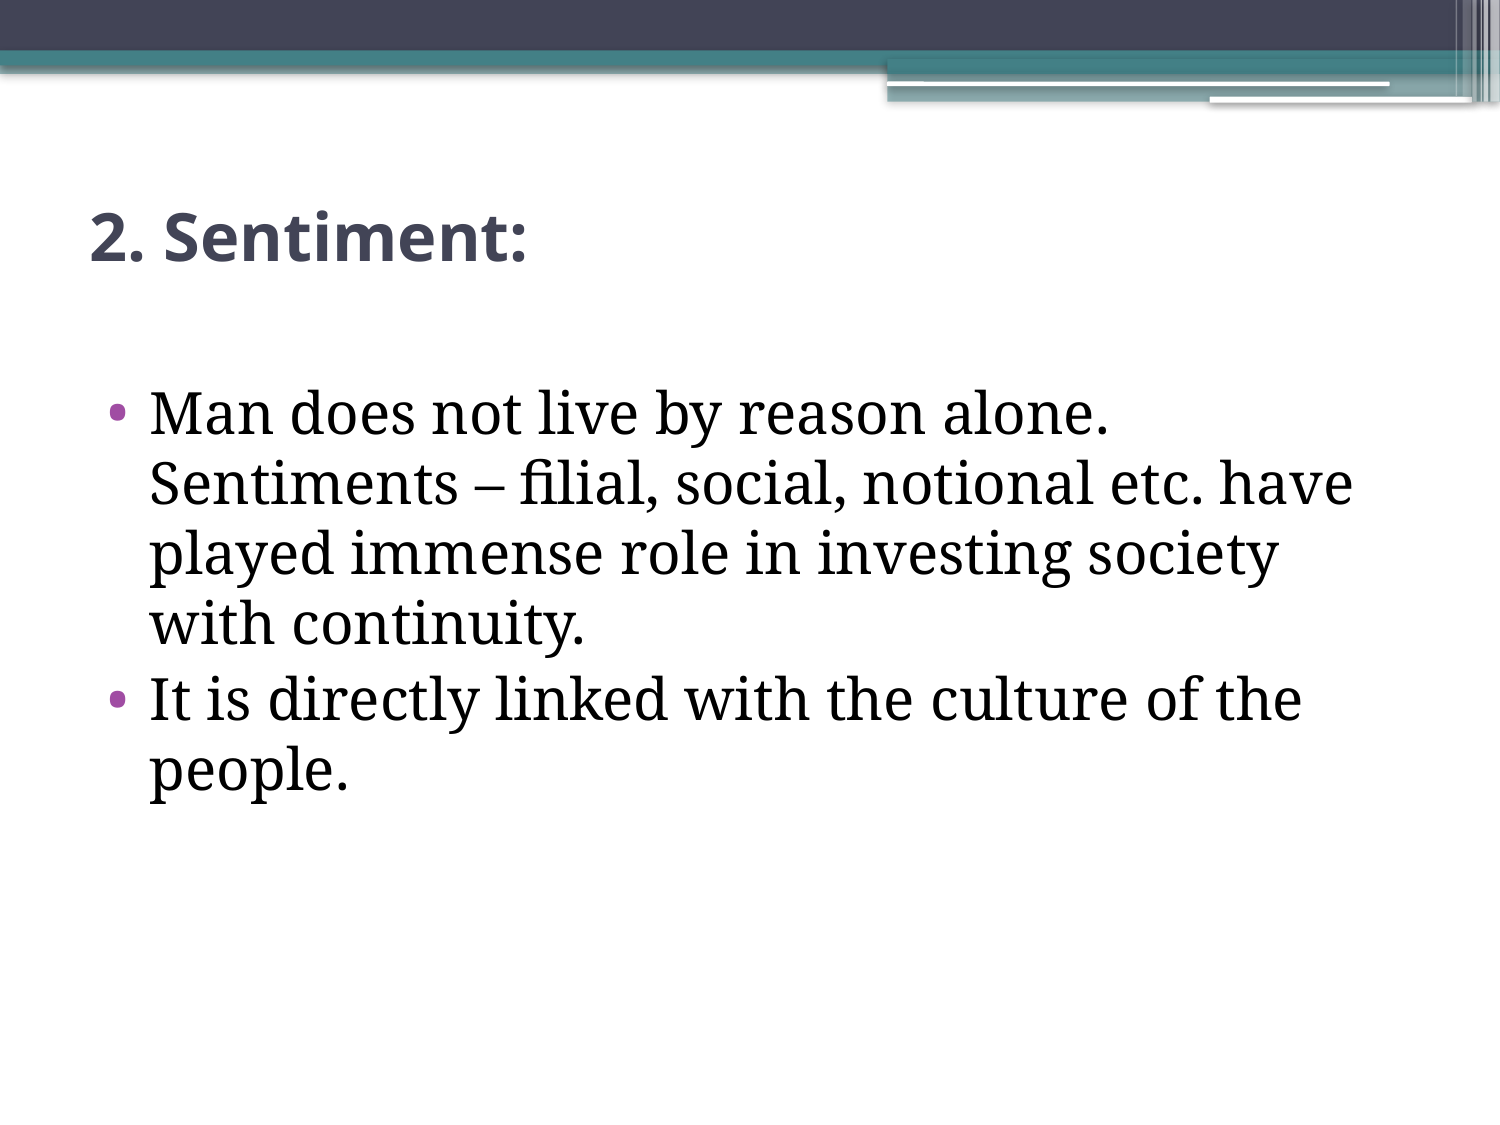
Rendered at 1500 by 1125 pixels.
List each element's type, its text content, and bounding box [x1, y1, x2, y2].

list Man does not live by reason alone. Sentiments – filial, social, notional etc. have played immense role in investing society with continuity. It is directly linked with the culture of the people. [75, 368, 1425, 1079]
title 2. Sentiment: [75, 187, 1425, 363]
